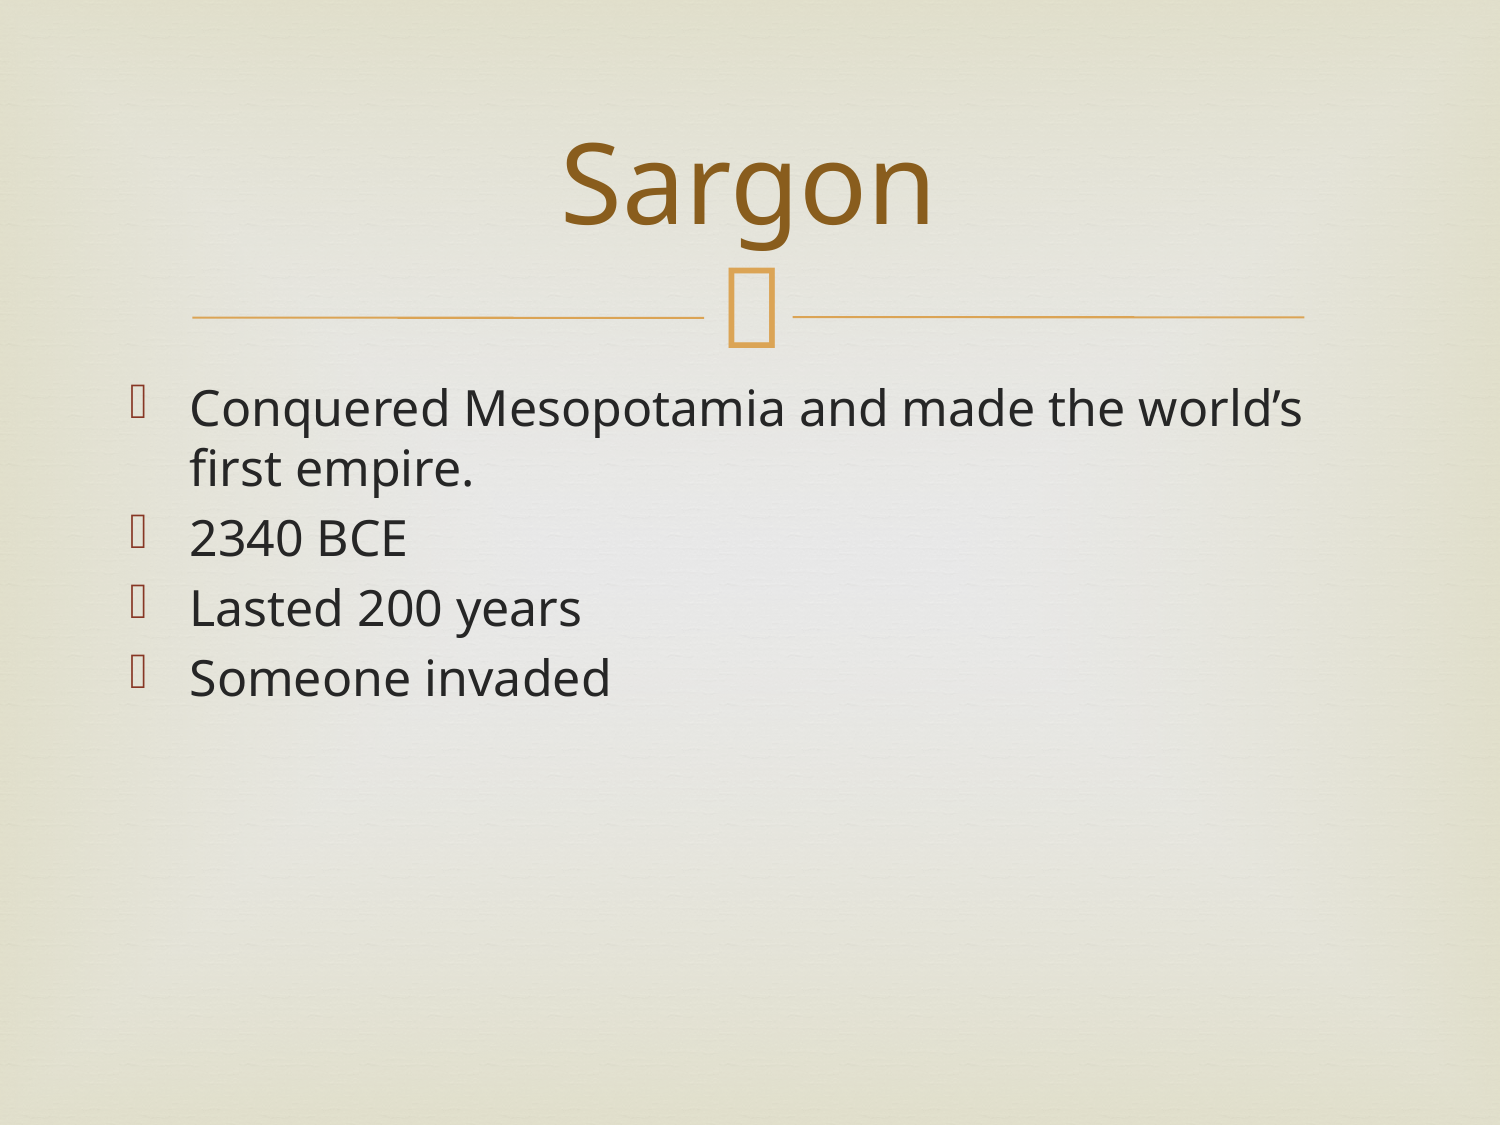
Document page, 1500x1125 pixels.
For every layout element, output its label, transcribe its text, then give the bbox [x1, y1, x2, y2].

title Sargon [112, 93, 1386, 267]
list Conquered Mesopotamia and made the world’s first empire. 2340 BCE Lasted 200 years Someone invaded [114, 368, 1386, 1005]
